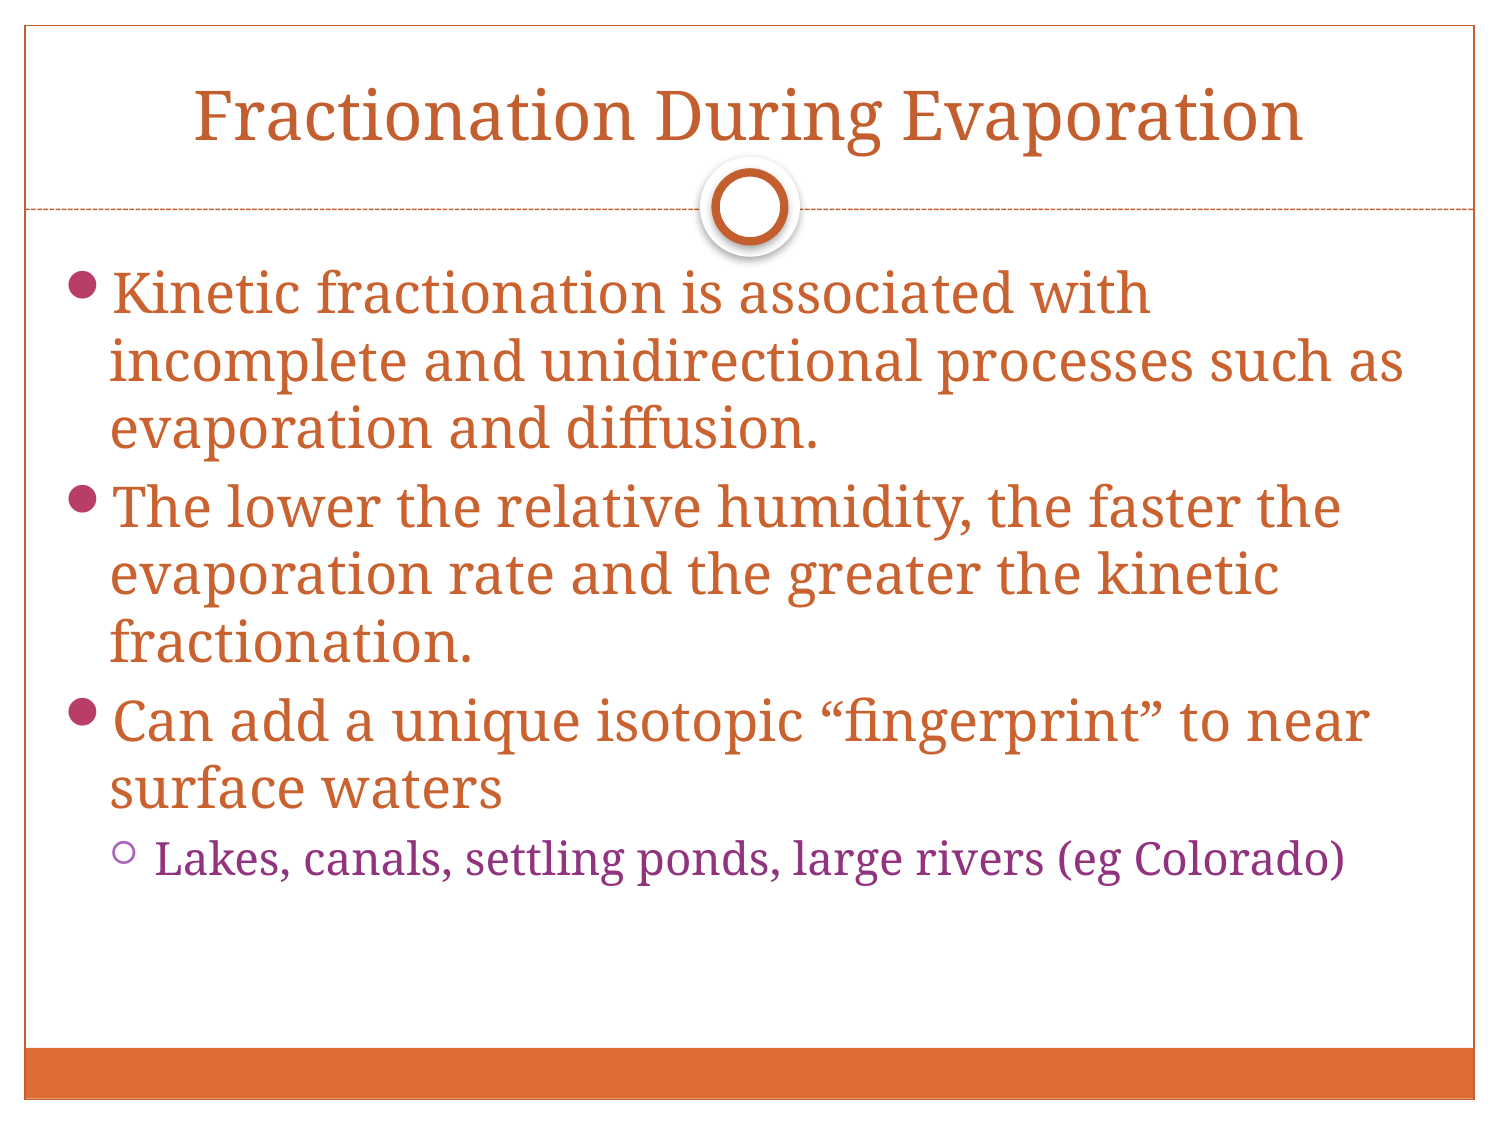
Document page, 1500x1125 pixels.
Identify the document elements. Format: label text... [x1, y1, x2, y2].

title Fractionation During Evaporation [49, 37, 1450, 162]
list Kinetic fractionation is associated with incomplete and unidirectional processes such as evaporation and diffusion. The lower the relative humidity, the faster the evaporation rate and the greater the kinetic fractionation. Can add a unique isotopic “fingerprint” to near surface waters Lakes, canals, settling ponds, large rivers (eg Colorado) [49, 249, 1450, 1005]
